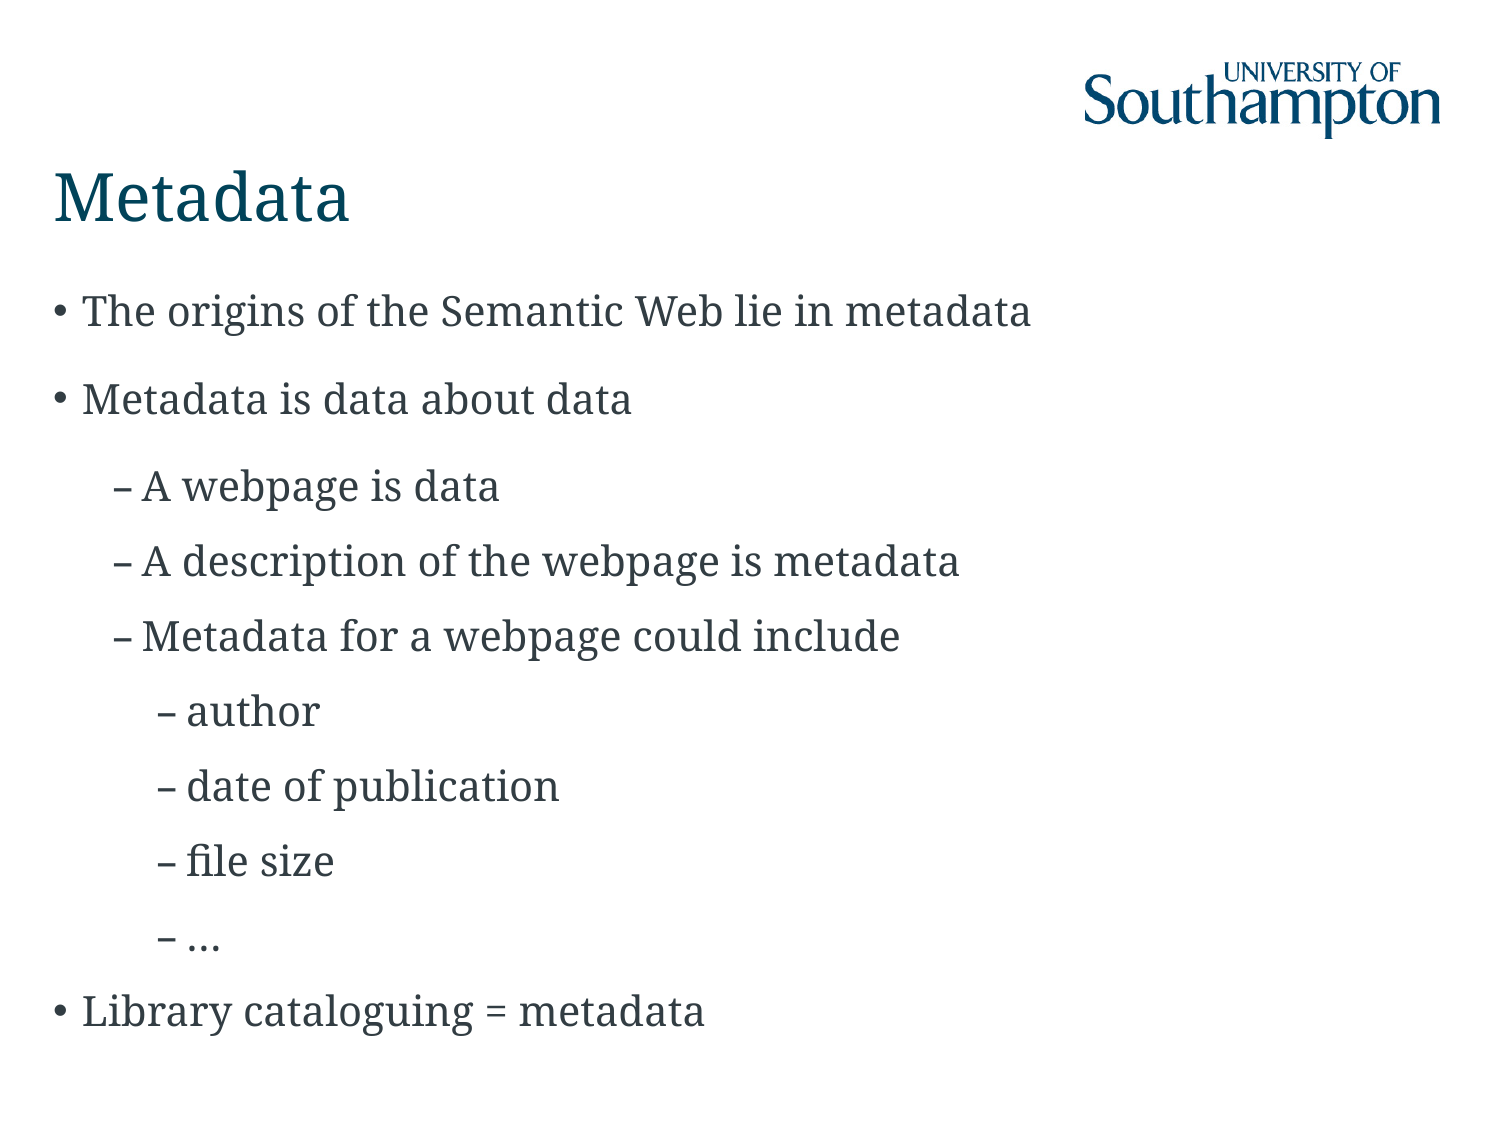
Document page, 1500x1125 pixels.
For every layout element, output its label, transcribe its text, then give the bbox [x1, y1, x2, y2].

title Metadata [52, 147, 1448, 255]
list The origins of the Semantic Web lie in metadata Metadata is data about data A webpage is data A description of the webpage is metadata Metadata for a webpage could include author date of publication file size … Library cataloguing = metadata [52, 277, 1448, 1011]
picture [1085, 62, 1440, 139]
